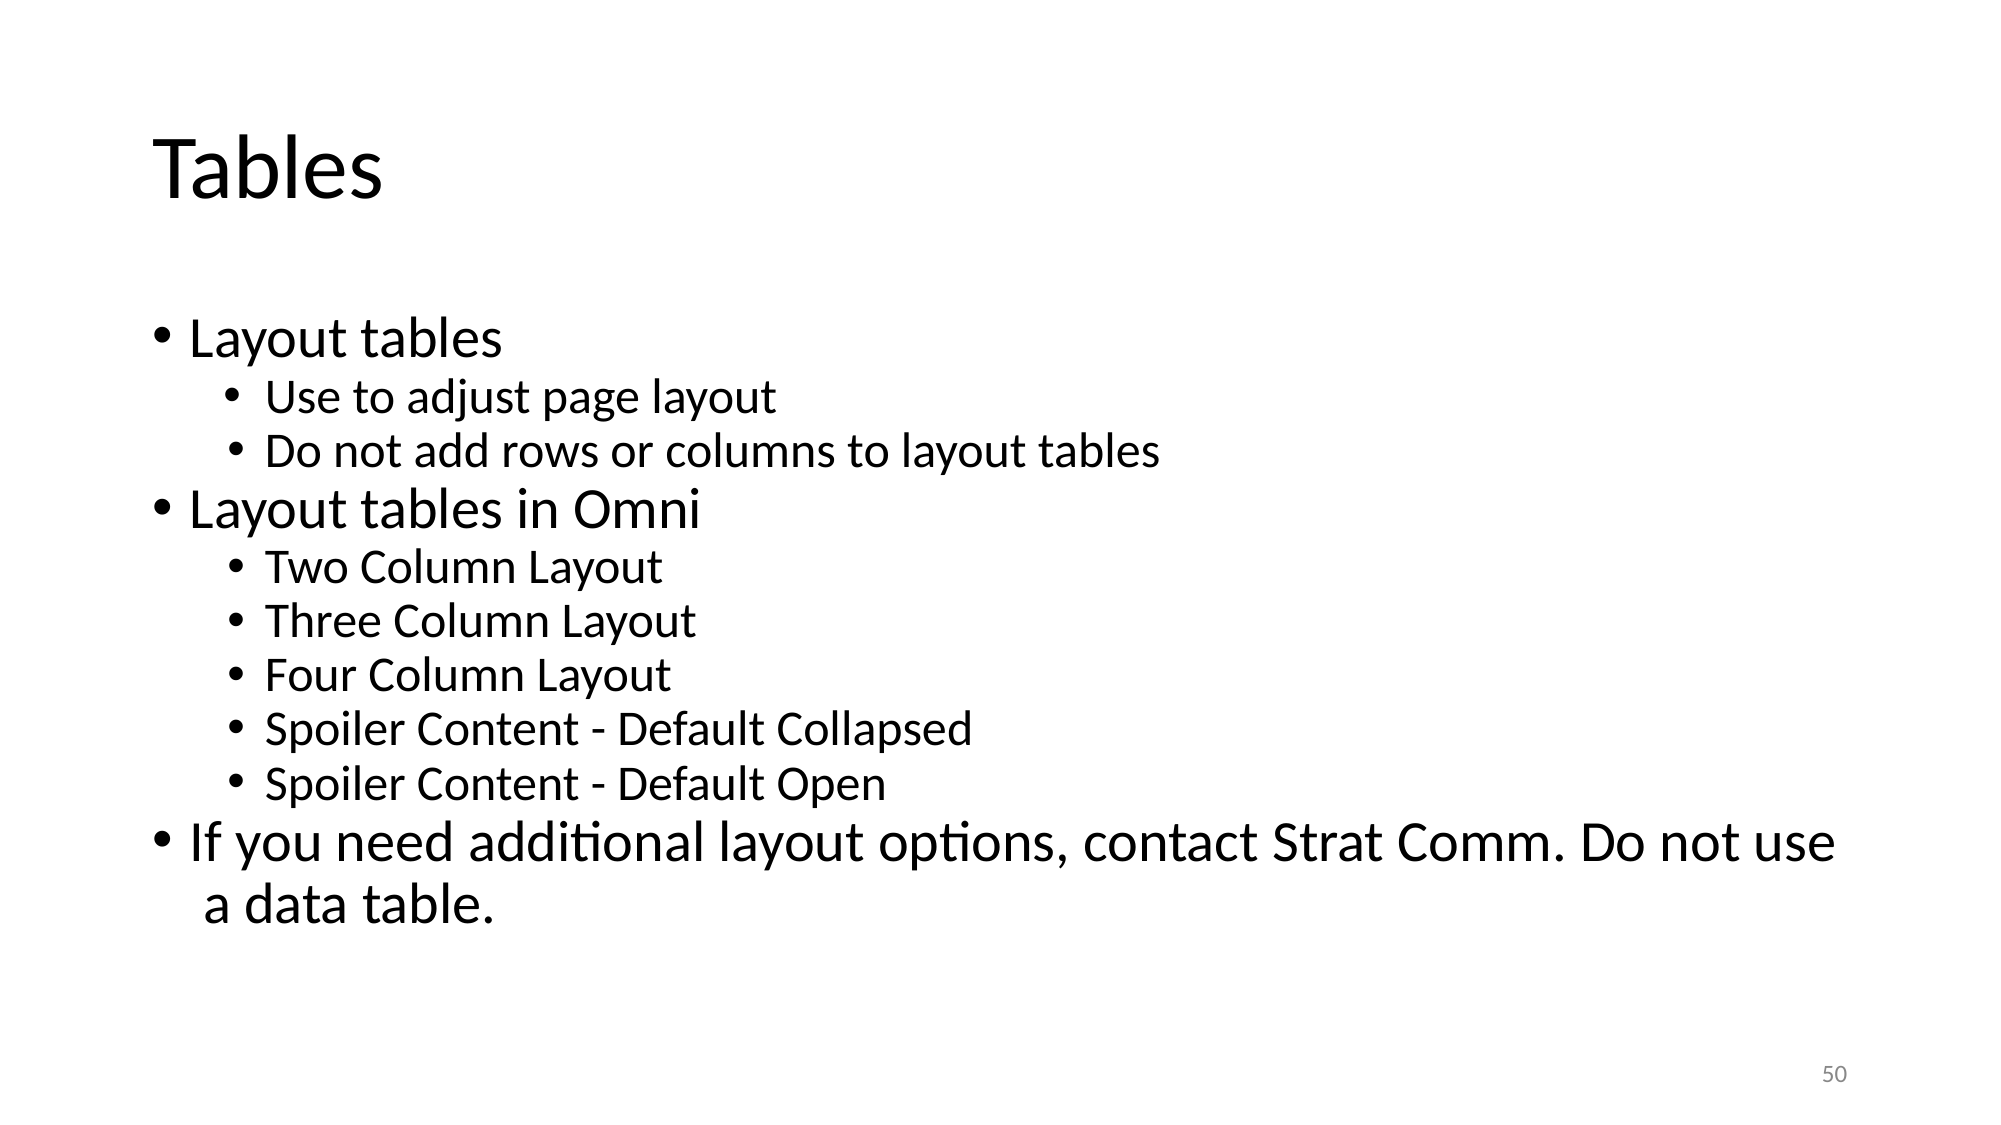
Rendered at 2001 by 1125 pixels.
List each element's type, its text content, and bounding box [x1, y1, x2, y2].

title Tables [137, 59, 1863, 278]
list Layout tables Use to adjust page layout Do not add rows or columns to layout tables Layout tables in Omni Two Column Layout Three Column Layout Four Column Layout Spoiler Content - Default Collapsed Spoiler Content - Default Open If you need additional layout options, contact Strat Comm. Do not use a data table. [137, 299, 1863, 1014]
slide_number ‹#› [1412, 1042, 1863, 1103]
